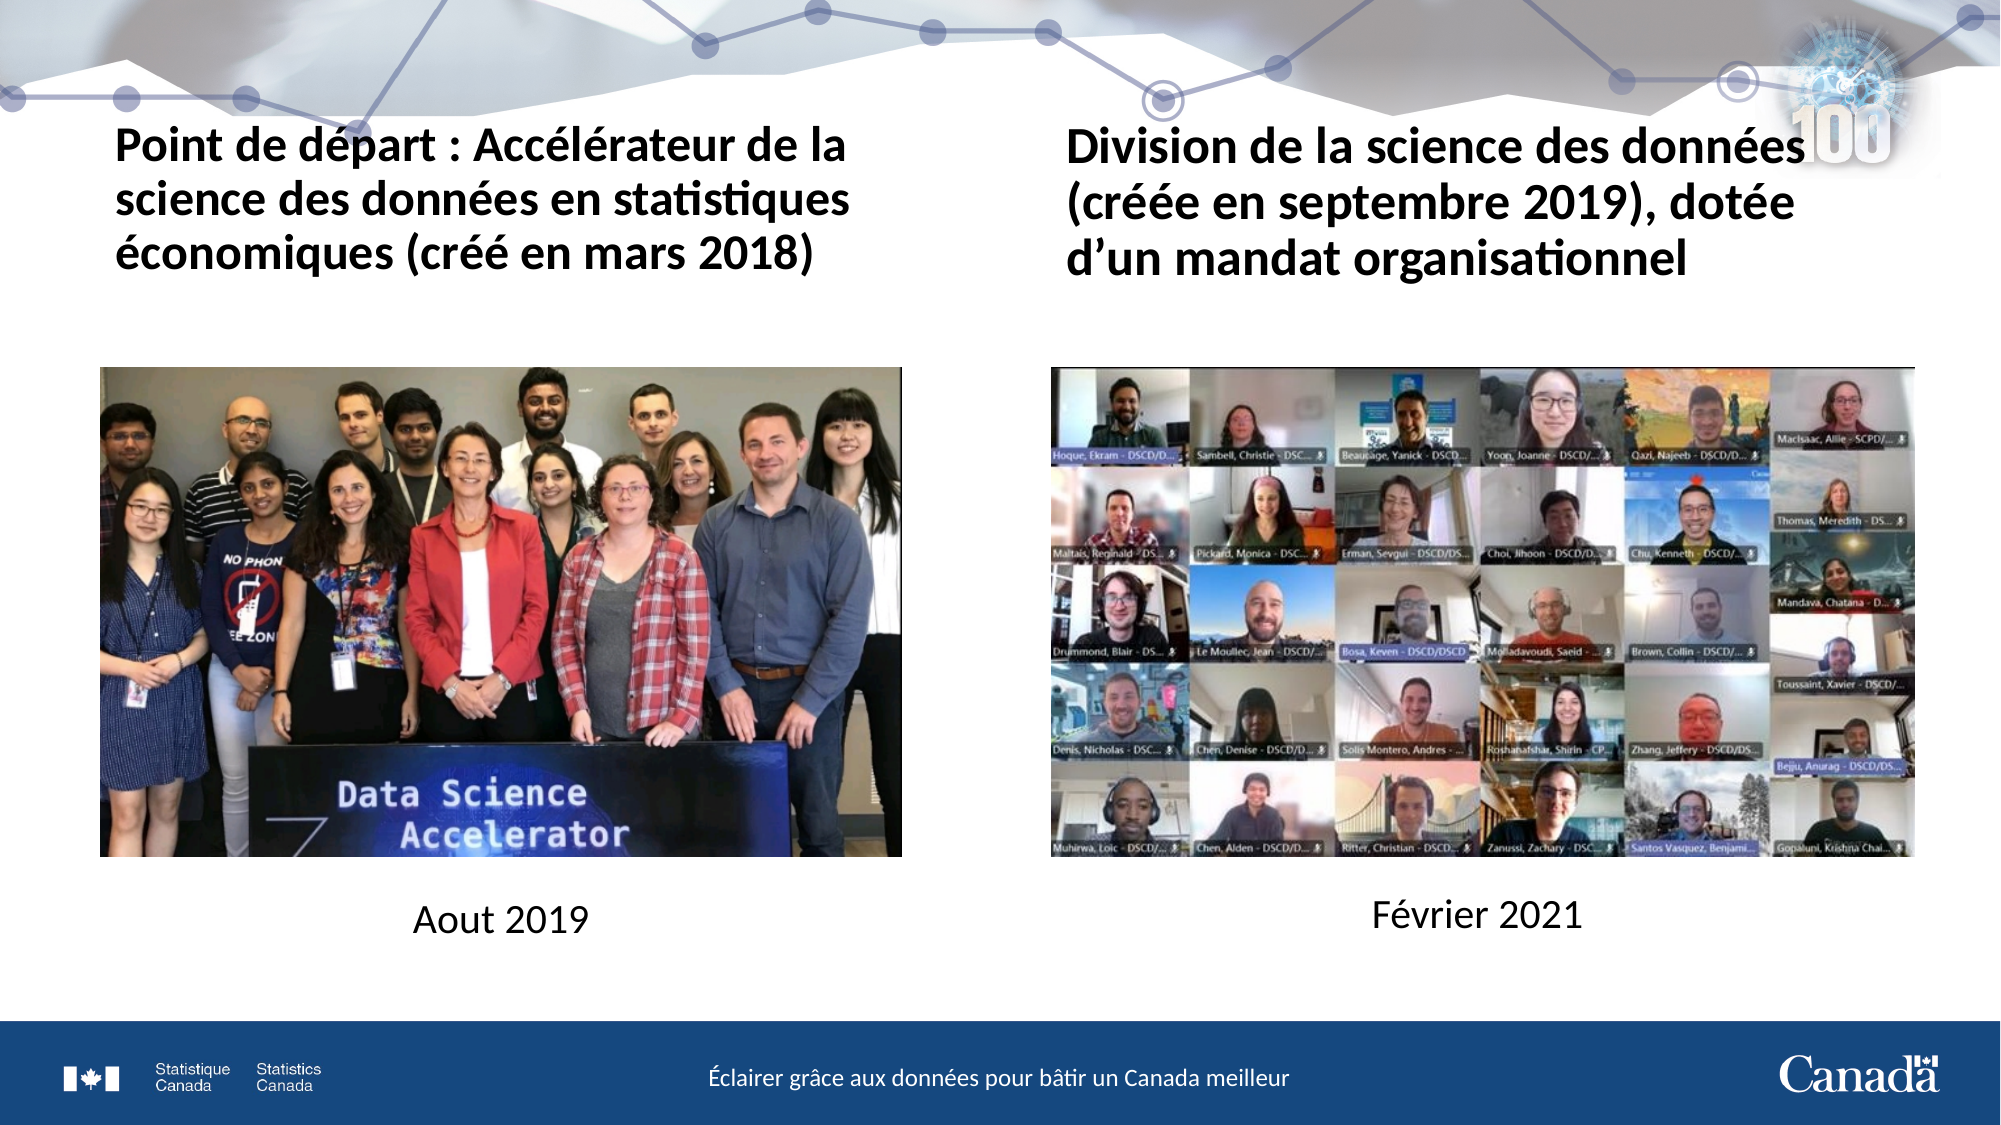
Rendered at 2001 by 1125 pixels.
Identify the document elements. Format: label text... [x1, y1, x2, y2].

title Point de départ : Accélérateur de la science des données en statistiques économiques (créé en mars 2018) [100, 111, 902, 258]
picture [0, 0, 2001, 1125]
text_box Février 2021 [1197, 884, 1769, 998]
list Aout 2019 [215, 889, 787, 1048]
text_box Division de la science des données (créée en septembre 2019), dotée d’un mandat organisationnel [1051, 110, 1852, 339]
text_box Discrimination [1261, 79, 2001, 88]
